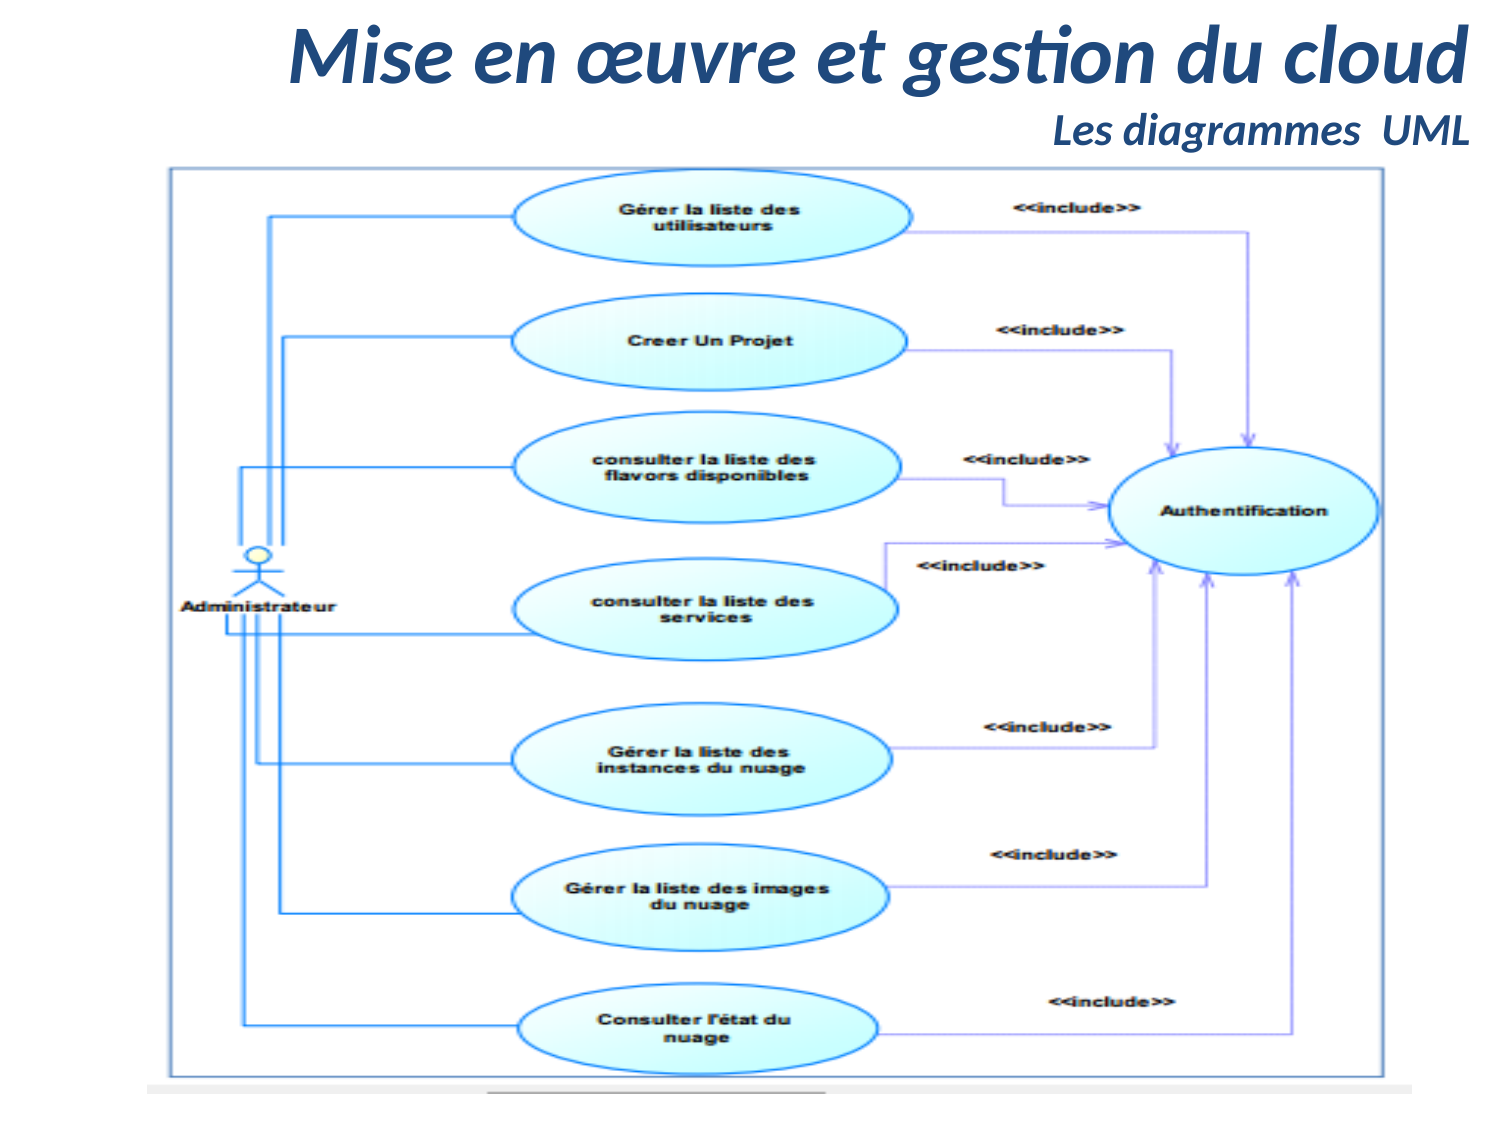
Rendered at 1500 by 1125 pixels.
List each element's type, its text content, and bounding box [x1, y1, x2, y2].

title Mise en œuvre et gestion du cloud Les diagrammes UML [135, 0, 1486, 172]
picture [147, 160, 1412, 1095]
